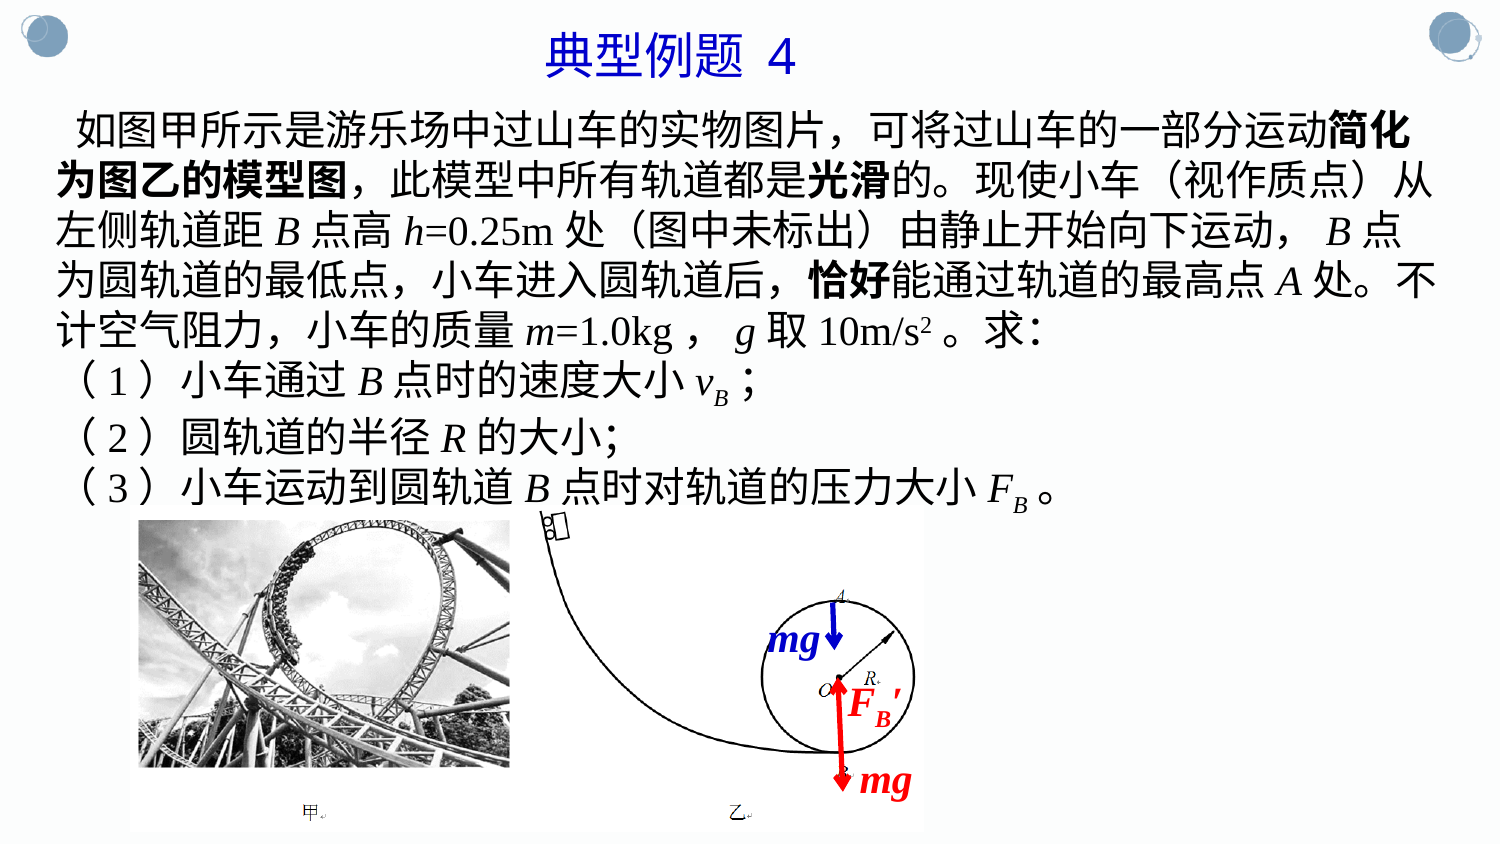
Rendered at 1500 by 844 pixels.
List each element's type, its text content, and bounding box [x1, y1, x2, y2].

picture [0, 0, 89, 73]
text_box 如图甲所示是游乐场中过山车的实物图片，可将过山车的一部分运动简化为图乙的模型图，此模型中所有轨道都是光滑的。现使小车（视作质点）从左侧轨道距B点高h=0.25m处（图中未标出）由静止开始向下运动，B点为圆轨道的最低点，小车进入圆轨道后，恰好能通过轨道的最高点A处。不计空气阻力，小车的质量m=1.0kg，g取10m/s2。求： （1）小车通过B点时的速度大小vB； （2）圆轨道的半径R的大小； （3）小车运动到圆轨道B点时对轨道的压力大小FB。 [41, 96, 1459, 526]
text_box 典型例题 4 [445, 16, 895, 92]
picture [1411, 0, 1500, 73]
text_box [752, 602, 934, 811]
picture [130, 505, 924, 832]
